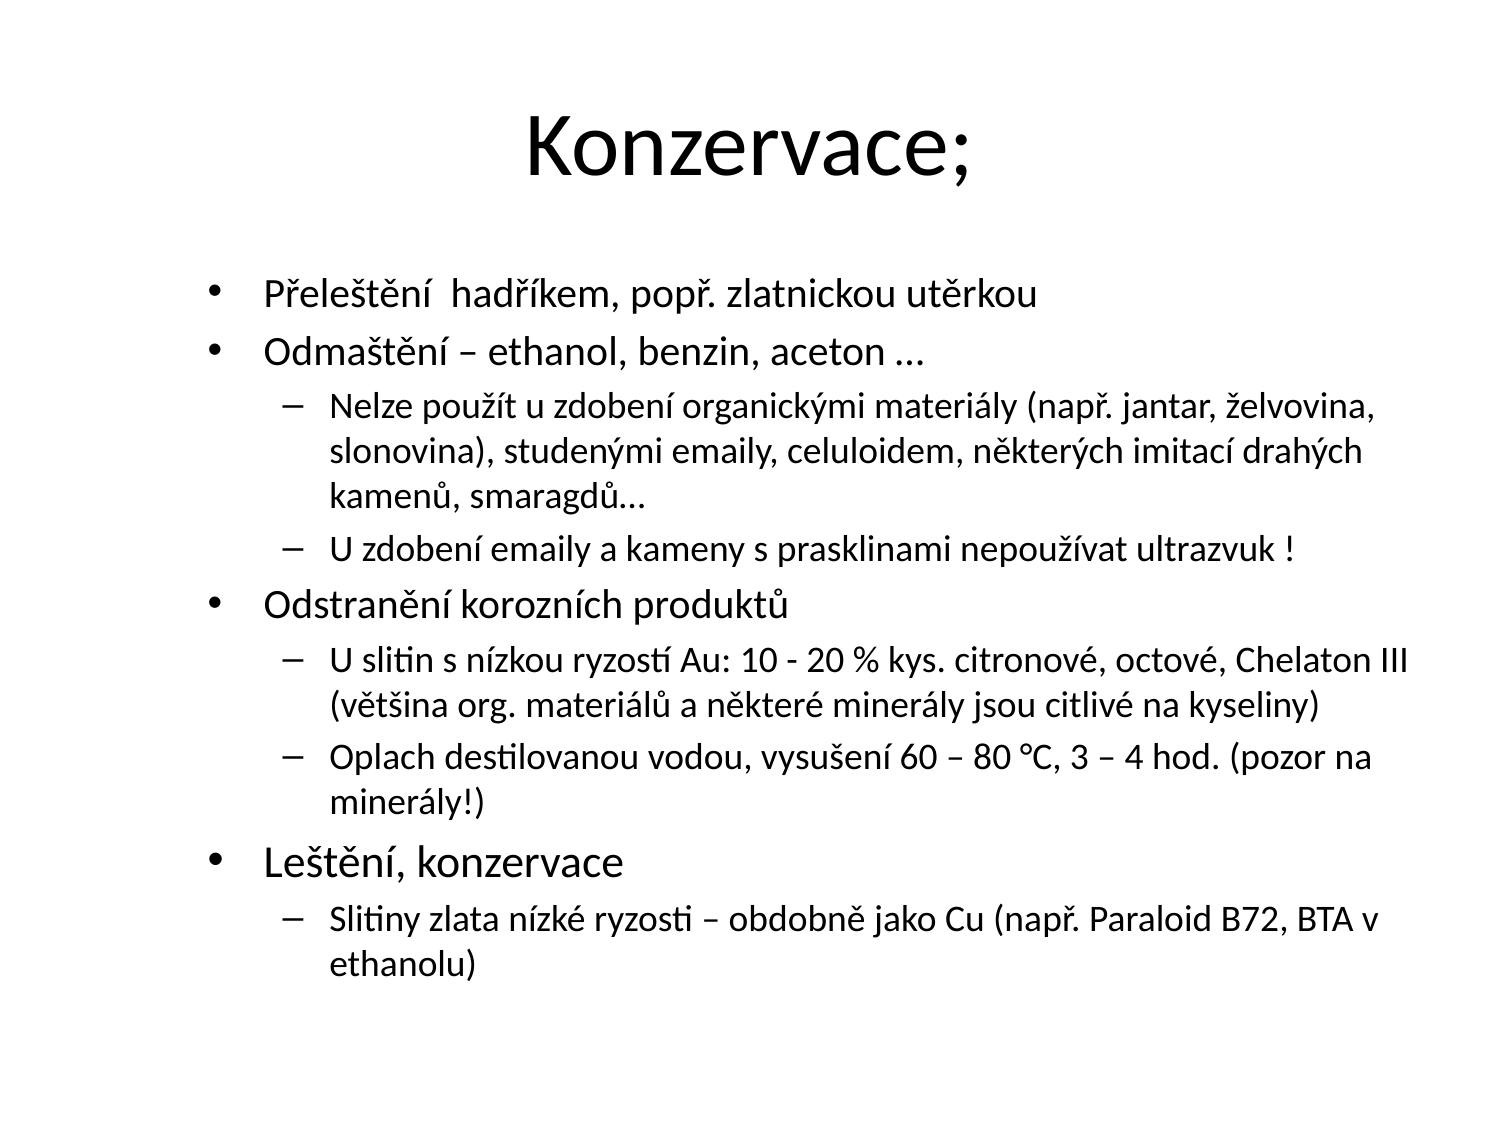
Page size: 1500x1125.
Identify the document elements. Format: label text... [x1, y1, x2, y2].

title Konzervace; [75, 45, 1425, 233]
list Přeleštění hadříkem, popř. zlatnickou utěrkou Odmaštění – ethanol, benzin, aceton … Nelze použít u zdobení organickými materiály (např. jantar, želvovina, slonovina), studenými emaily, celuloidem, některých imitací drahých kamenů, smaragdů… U zdobení emaily a kameny s prasklinami nepoužívat ultrazvuk ! Odstranění korozních produktů U slitin s nízkou ryzostí Au: 10 - 20 % kys. citronové, octové, Chelaton III (většina org. materiálů a některé minerály jsou citlivé na kyseliny) Oplach destilovanou vodou, vysušení 60 – 80 °C, 3 – 4 hod. (pozor na minerály!) Leštění, konzervace Slitiny zlata nízké ryzosti – obdobně jako Cu (např. Paraloid B72, BTA v ethanolu) [192, 257, 1468, 1000]
